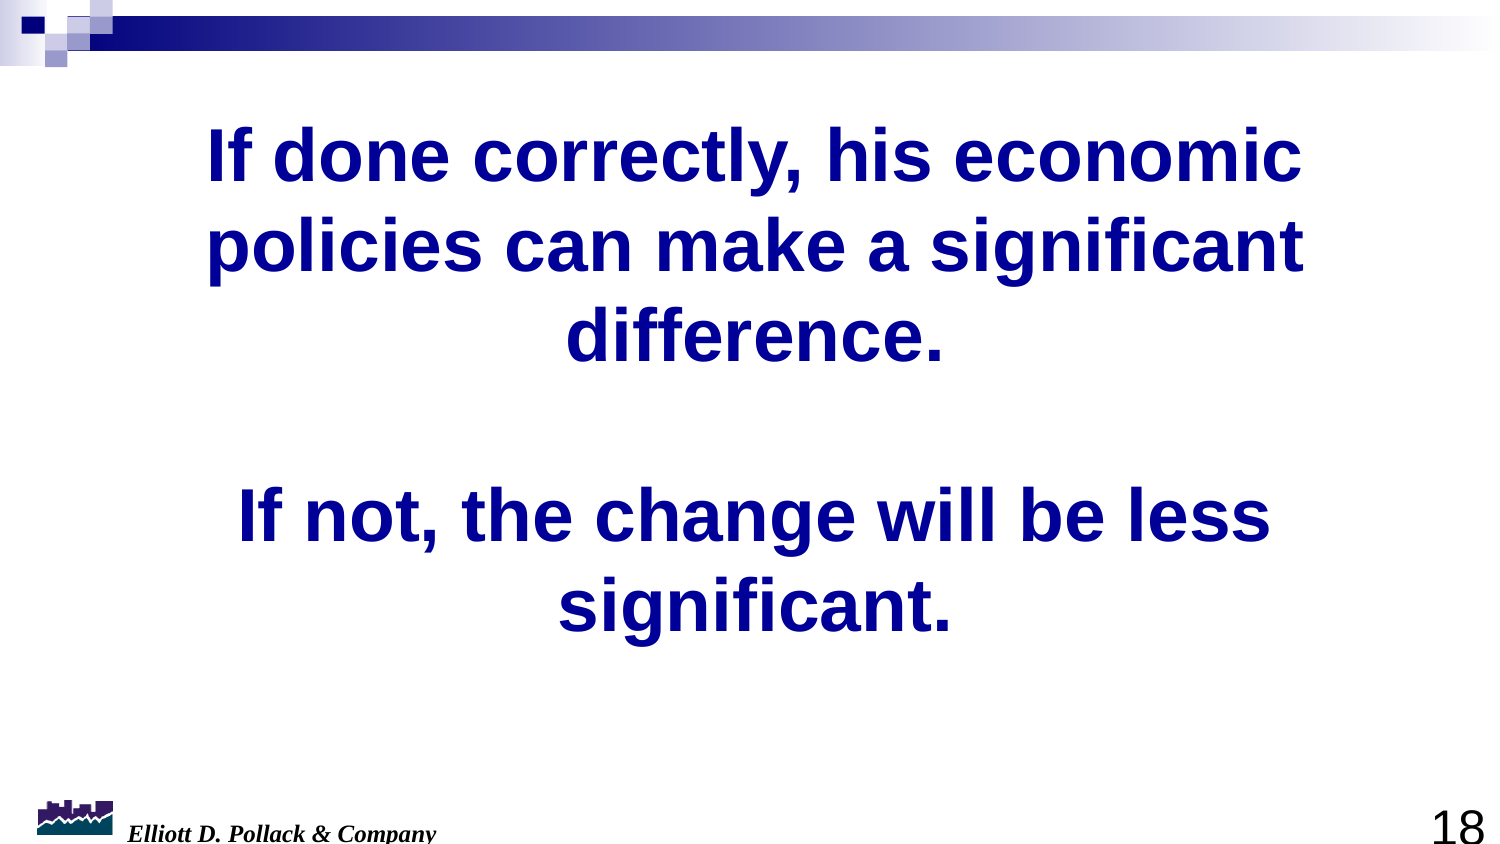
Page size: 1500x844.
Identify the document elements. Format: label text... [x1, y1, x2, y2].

text_box 18 [1370, 788, 1500, 844]
picture [37, 800, 113, 827]
title If done correctly, his economic policies can make a significant difference. If not, the change will be less significant. [116, 306, 1395, 447]
